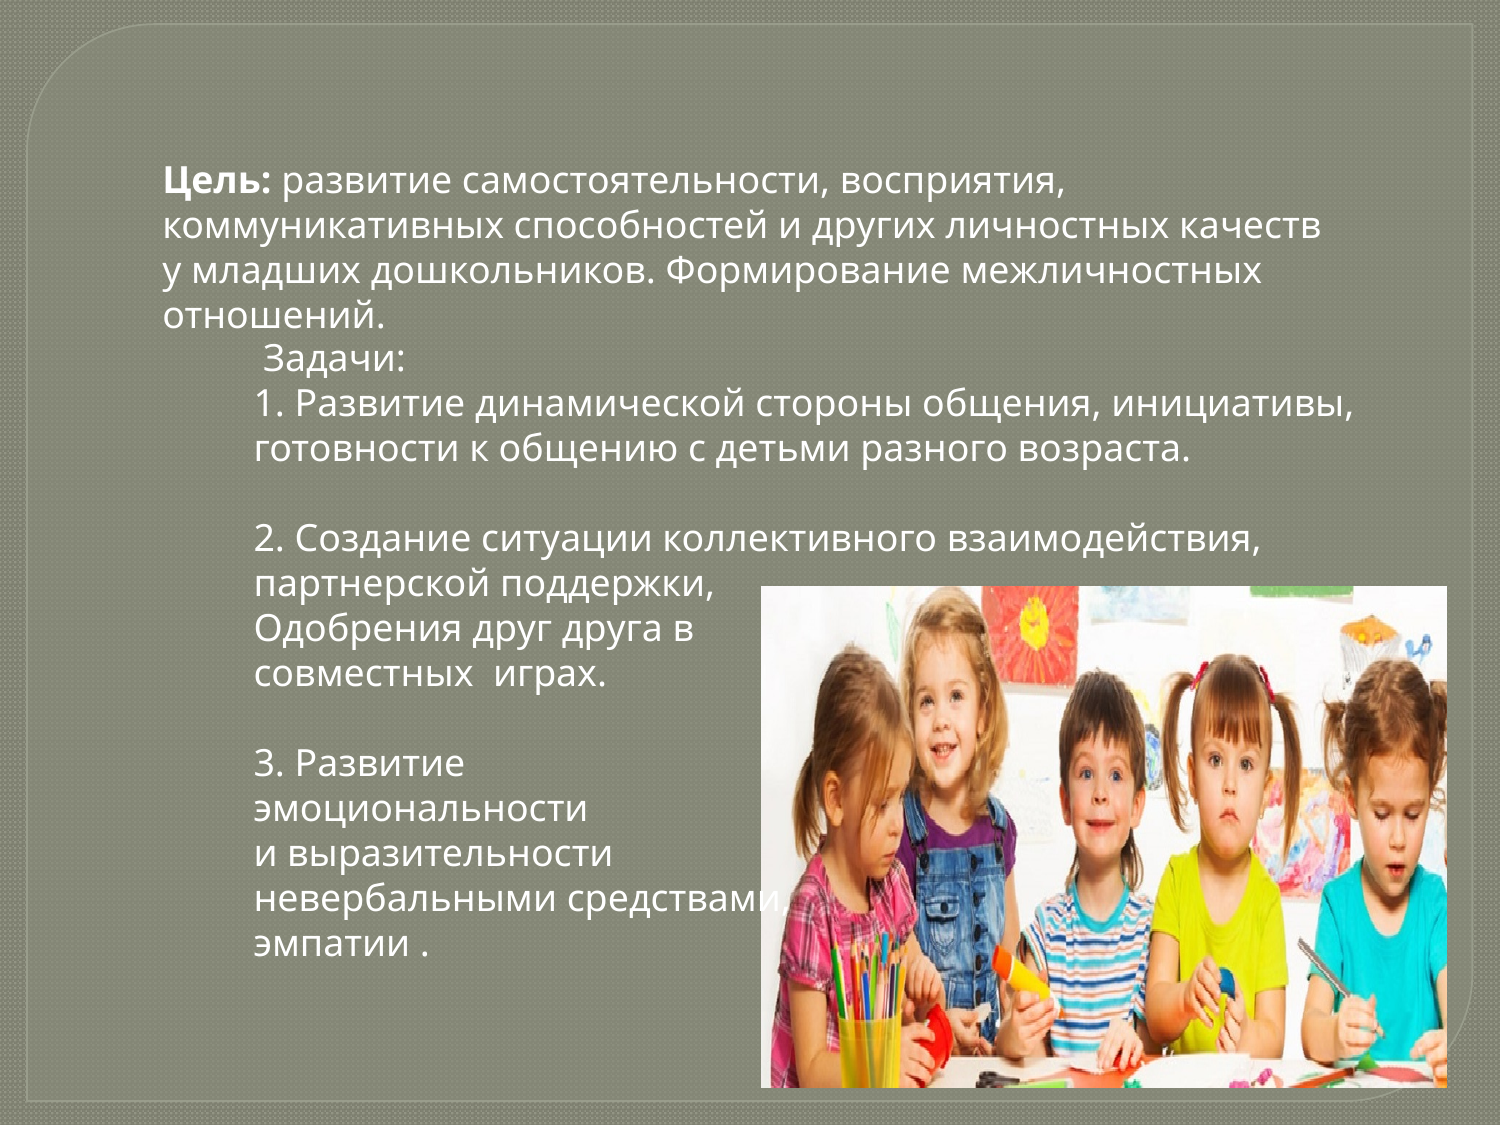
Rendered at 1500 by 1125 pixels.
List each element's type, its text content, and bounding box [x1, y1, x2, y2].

text_box Задачи: 1. Развитие динамической стороны общения, инициативы, готовности к общению с детьми разного возраста. 2. Создание ситуации коллективного взаимодействия, партнерской поддержки, Одобрения друг друга в совместных играх. 3. Развитие эмоциональности и выразительности невербальными средствами, эмпатии . [238, 326, 1371, 971]
text_box Цель: развитие самостоятельности, восприятия, коммуникативных способностей и других личностных качеств у младших дошкольников. Формирование межличностных отношений. [147, 148, 1353, 344]
picture [761, 585, 1448, 1089]
